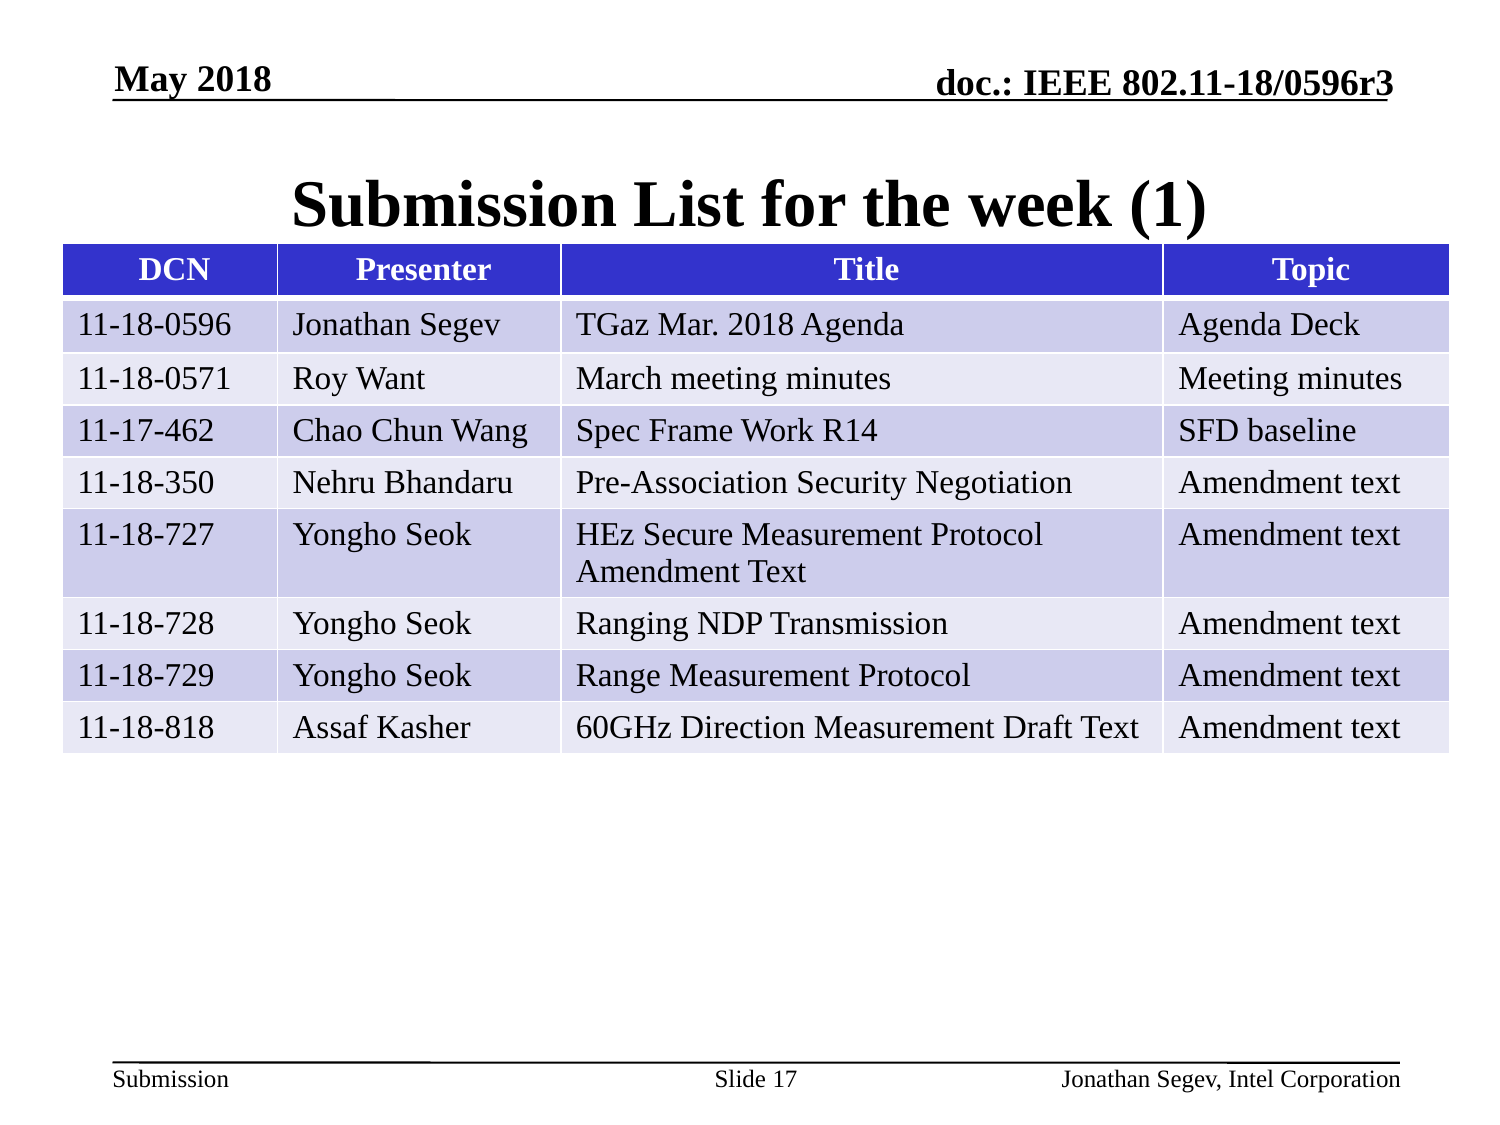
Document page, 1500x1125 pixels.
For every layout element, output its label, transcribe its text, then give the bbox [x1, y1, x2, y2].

table_cell Pre-Association Security Negotiation [562, 458, 1162, 508]
table_cell 60GHz Direction Measurement Draft Text [562, 702, 1162, 753]
table_cell Amendment text [1164, 458, 1449, 508]
table_cell March meeting minutes [562, 354, 1162, 404]
table_cell Amendment text [1164, 702, 1449, 753]
table_cell 11-18-728 [63, 598, 277, 649]
table_header Title [562, 244, 1162, 295]
table_cell Ranging NDP Transmission [562, 598, 1162, 649]
footer Jonathan Segev, Intel Corporation [878, 1061, 1402, 1093]
table_cell Roy Want [278, 354, 560, 404]
table_cell Amendment text [1164, 598, 1449, 649]
title Submission List for the week (1) [112, 112, 1388, 243]
table_cell Meeting minutes [1164, 354, 1449, 404]
table_cell Agenda Deck [1164, 301, 1449, 352]
table_cell Jonathan Segev [278, 301, 560, 352]
table_cell 11-18-350 [63, 458, 277, 508]
table_cell 11-17-462 [63, 406, 277, 456]
slide_number Slide 17 [712, 1061, 800, 1123]
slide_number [114, 54, 423, 100]
table_header Topic [1164, 244, 1449, 295]
table_cell 11-18-818 [63, 702, 277, 753]
table_cell Nehru Bhandaru [278, 458, 560, 508]
table_cell SFD baseline [1164, 406, 1449, 456]
table_header Presenter [278, 244, 560, 295]
table_cell 11-18-0596 [63, 301, 277, 352]
table_cell Amendment text [1164, 509, 1449, 597]
table_cell Range Measurement Protocol [562, 650, 1162, 701]
table_cell Yongho Seok [278, 598, 560, 649]
table_cell Spec Frame Work R14 [562, 406, 1162, 456]
table_cell HEz Secure Measurement Protocol Amendment Text [562, 509, 1162, 597]
table_cell Chao Chun Wang [278, 406, 560, 456]
table_cell Yongho Seok [278, 650, 560, 701]
table_cell Amendment text [1164, 650, 1449, 701]
table_cell Assaf Kasher [278, 702, 560, 753]
table_cell 11-18-0571 [63, 354, 277, 404]
table_cell 11-18-729 [63, 650, 277, 701]
table_cell Yongho Seok [278, 509, 560, 597]
table_header DCN [63, 244, 277, 295]
table_cell 11-18-727 [63, 509, 277, 597]
table_cell TGaz Mar. 2018 Agenda [562, 301, 1162, 352]
